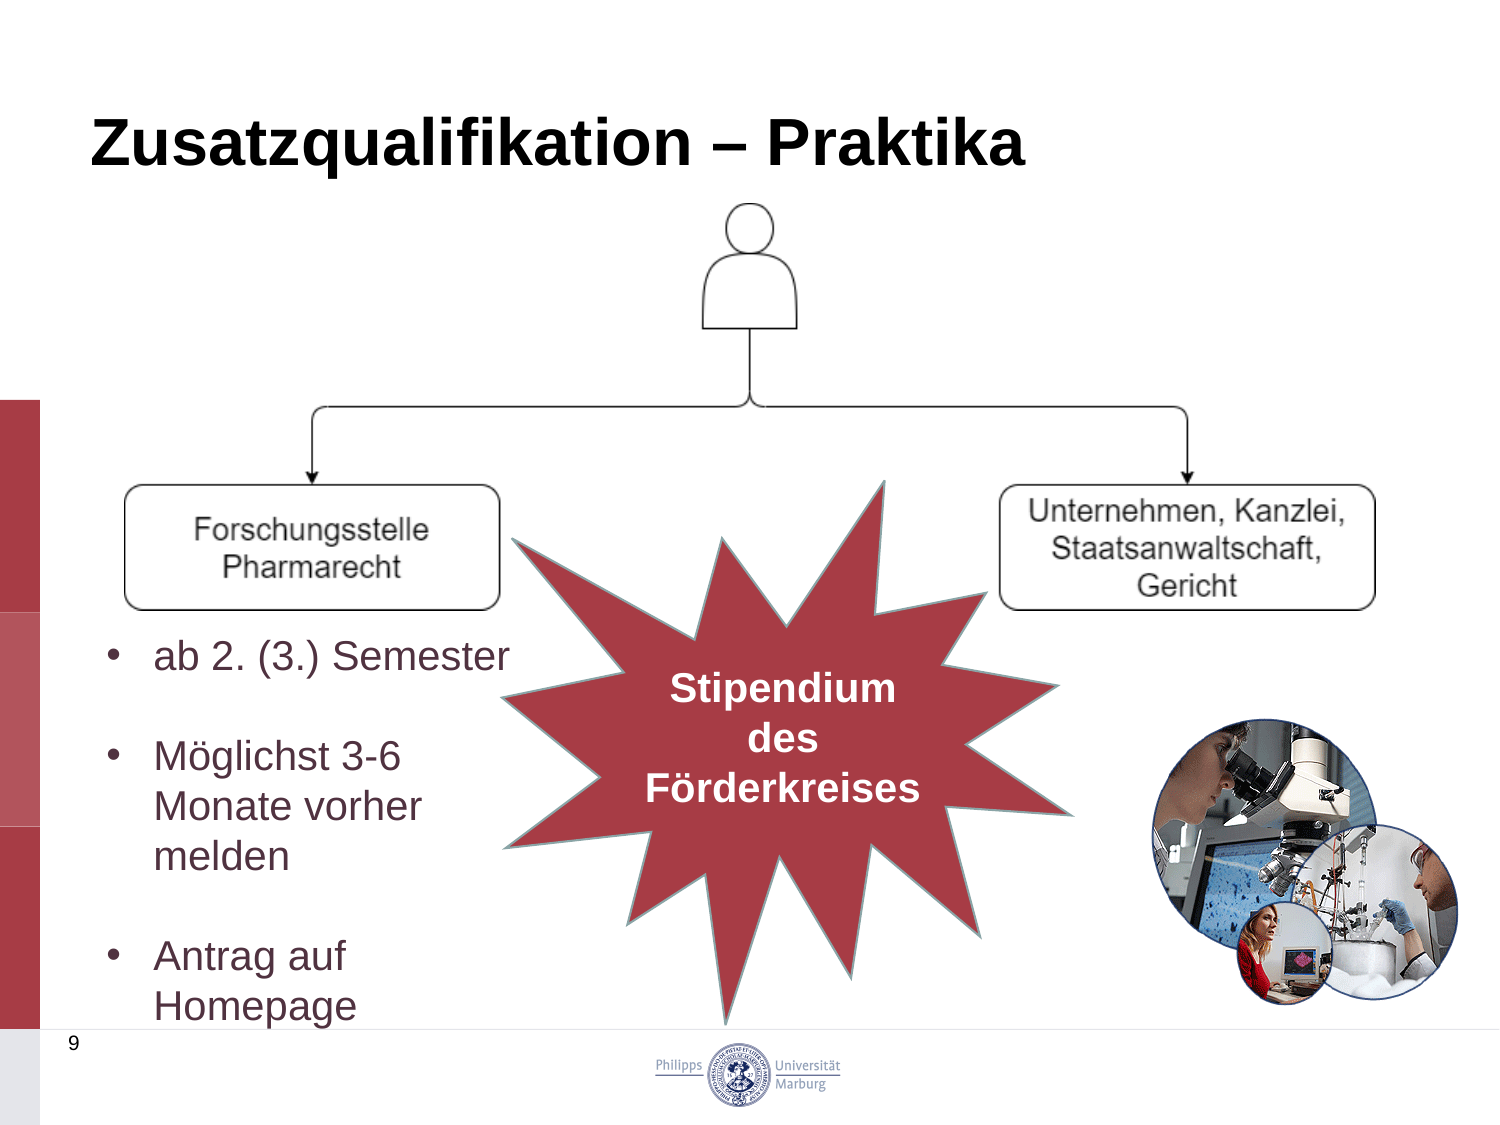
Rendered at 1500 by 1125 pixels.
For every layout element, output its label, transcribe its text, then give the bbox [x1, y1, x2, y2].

picture [1150, 717, 1459, 1006]
picture [124, 203, 1376, 611]
text_box ab 2. (3.) Semester Möglichst 3-6 Monate vorher melden Antrag auf Homepage [91, 621, 534, 1037]
text_box Stipendium des Förderkreises [499, 611, 1075, 1026]
slide_number 9 [53, 1022, 404, 1101]
title Zusatzqualifikation – Praktika [75, 45, 1425, 233]
